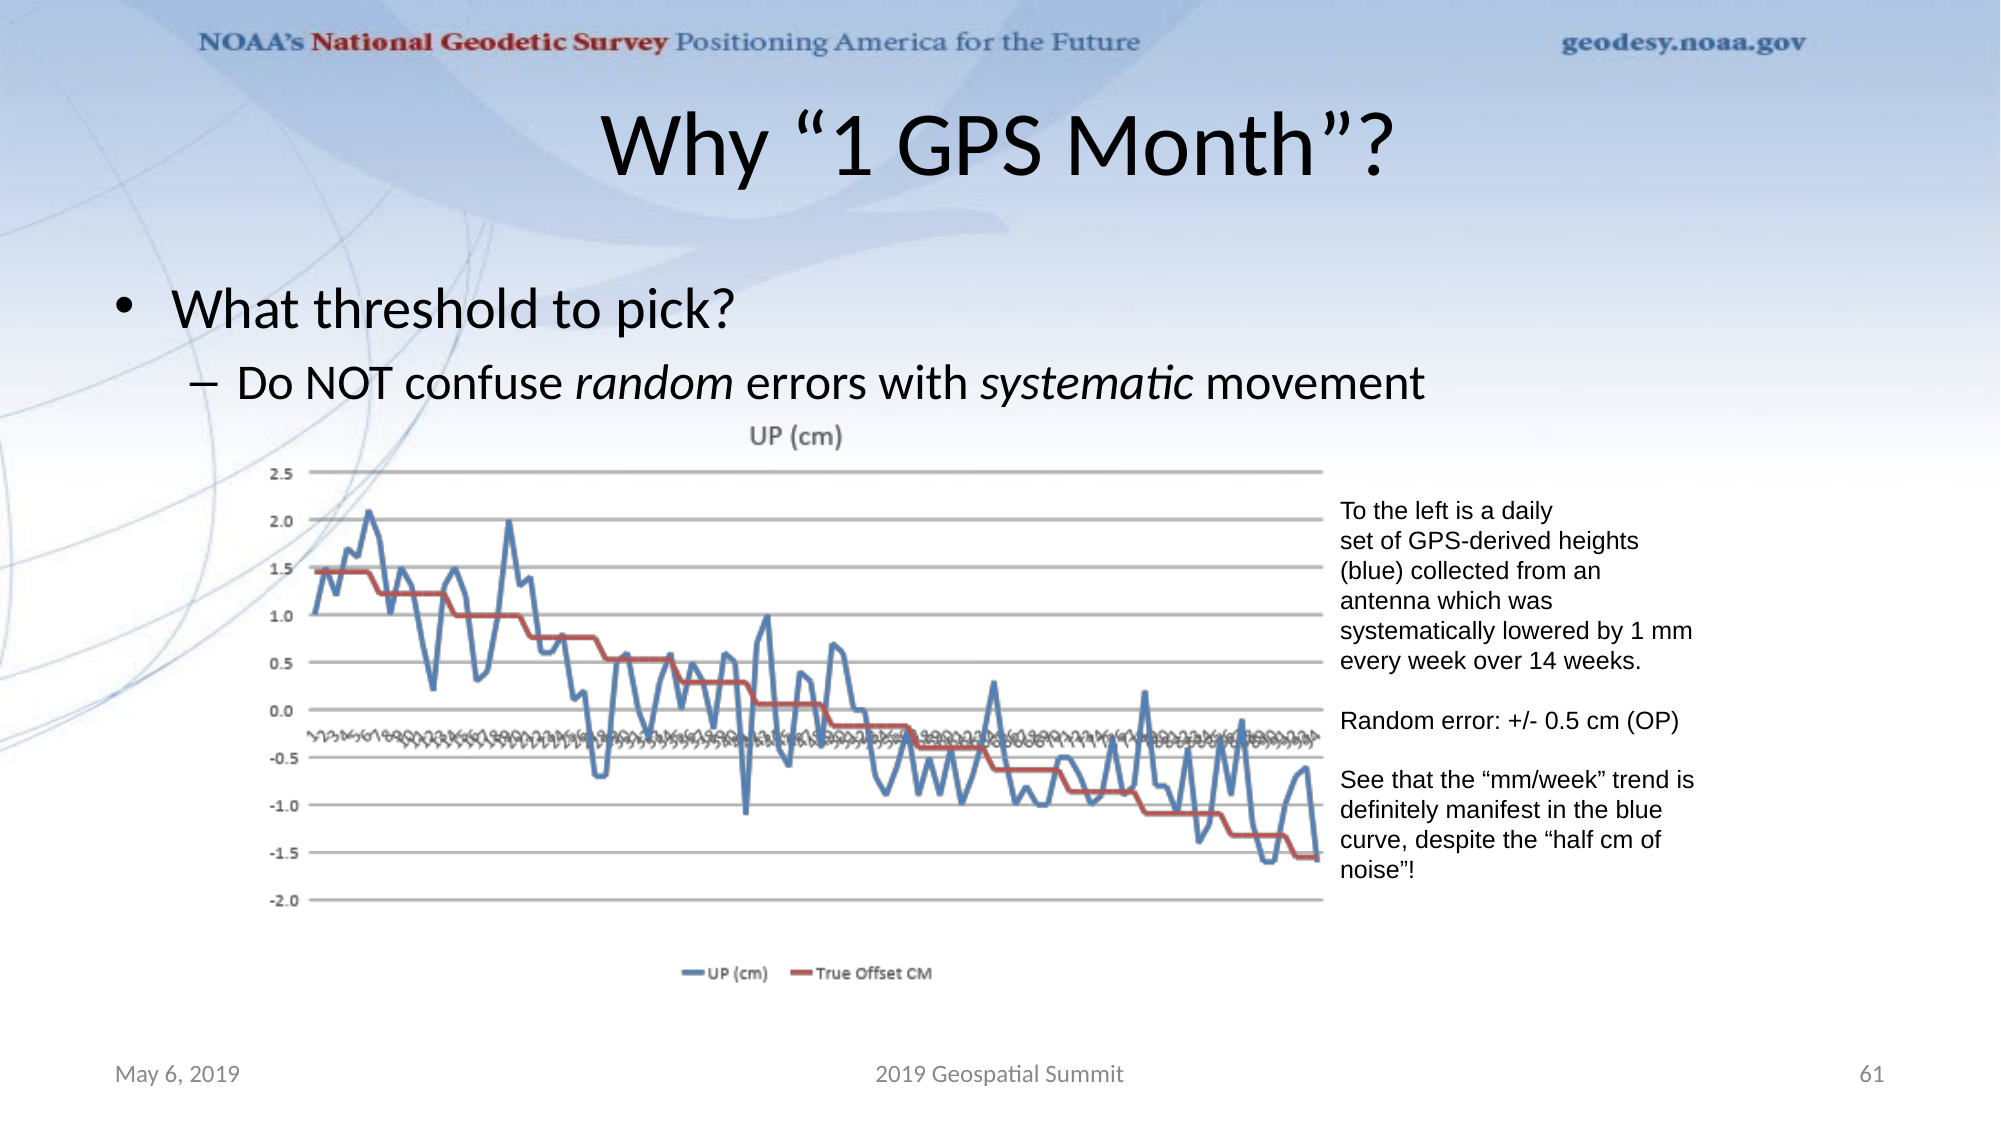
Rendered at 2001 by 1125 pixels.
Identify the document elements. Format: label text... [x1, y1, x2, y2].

title Why “1 GPS Month”? [99, 45, 1900, 233]
slide_number ‹#› [1433, 1042, 1900, 1103]
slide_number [99, 1042, 567, 1103]
list What threshold to pick? Do NOT confuse random errors with systematic movement [99, 262, 1900, 1005]
text_box To the left is a daily set of GPS-derived heights (blue) collected from an antenna which was systematically lowered by 1 mm every week over 14 weeks. Random error: +/- 0.5 cm (OP) See that the “mm/week” trend is definitely manifest in the blue curve, despite the “half cm of noise”! [1347, 487, 1715, 896]
picture [0, 0, 2001, 1125]
footer 2019 Geospatial Summit [683, 1042, 1317, 1103]
